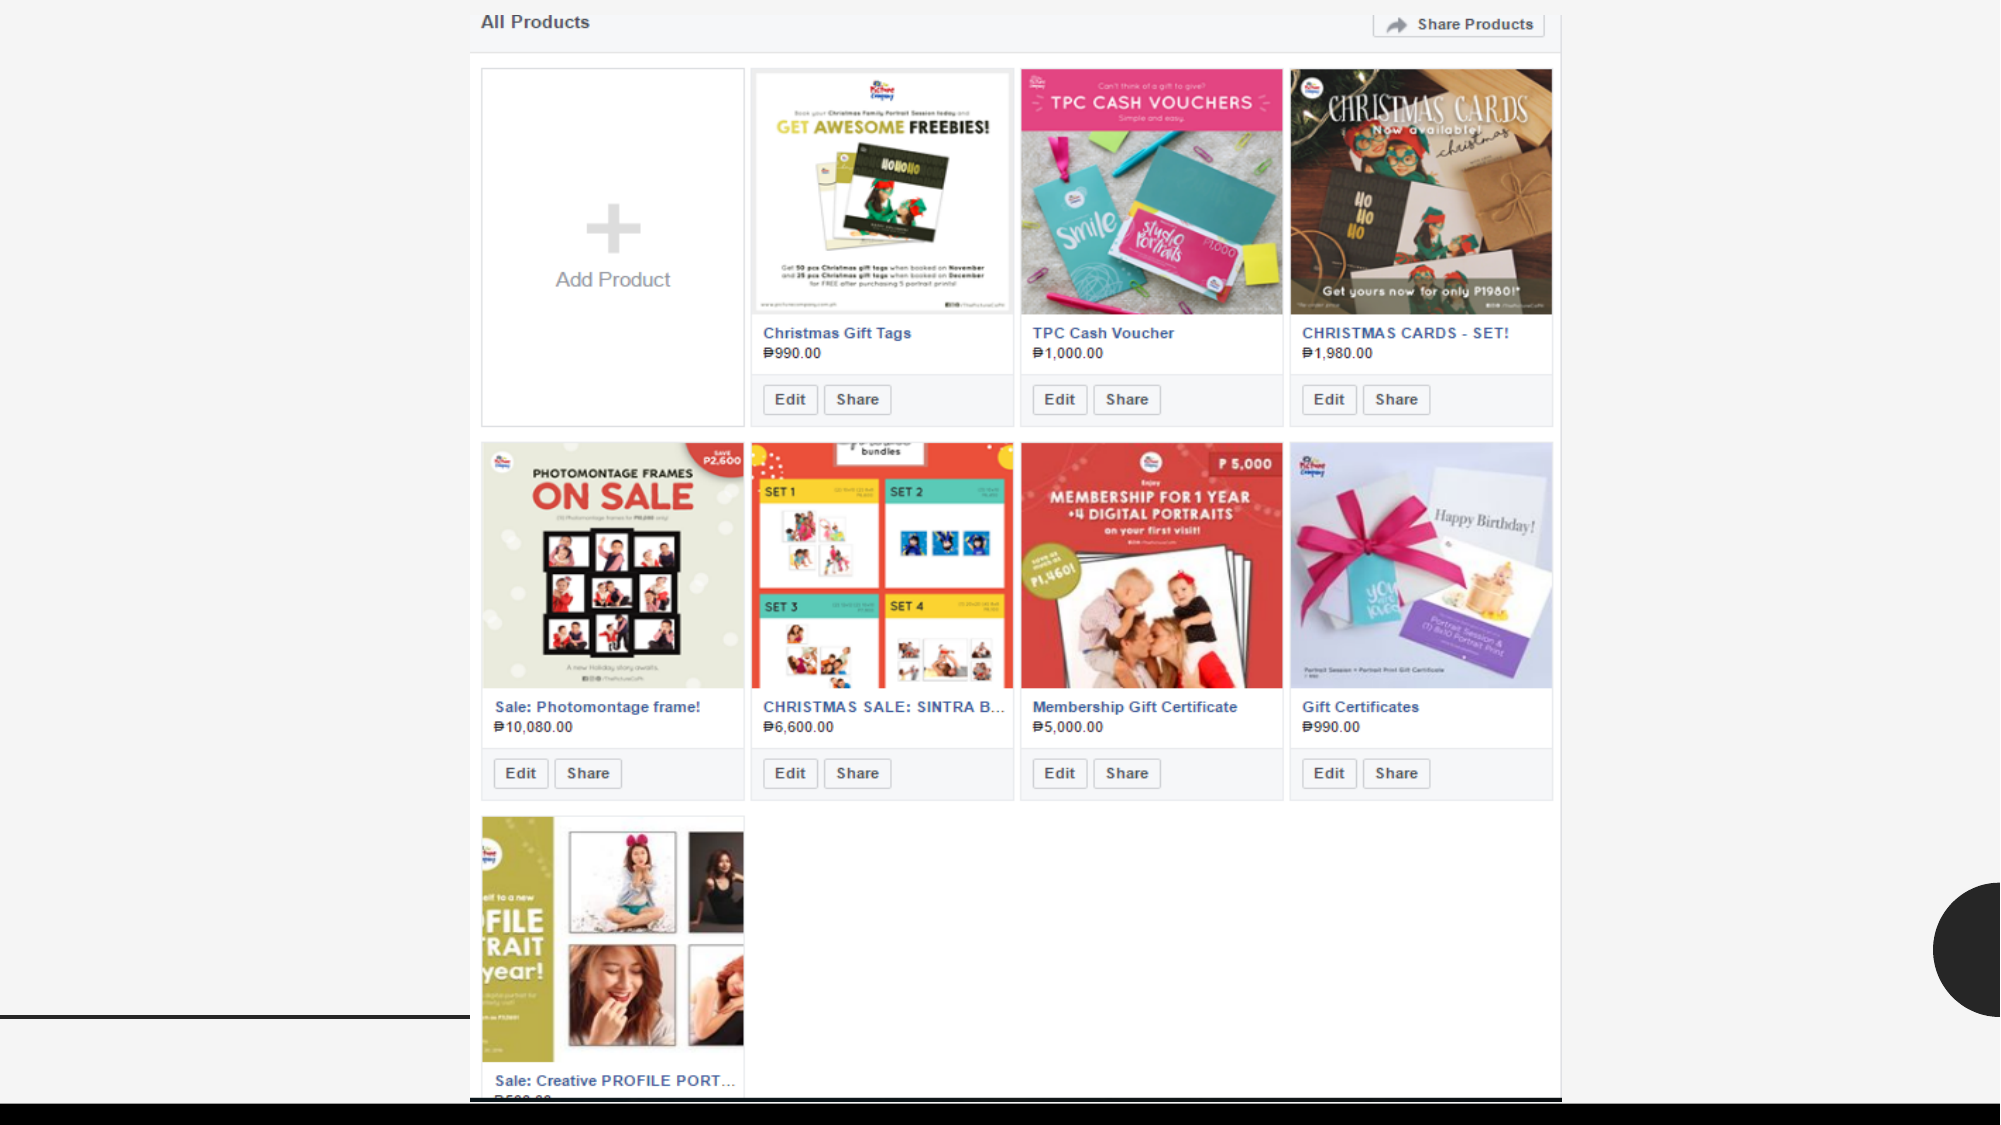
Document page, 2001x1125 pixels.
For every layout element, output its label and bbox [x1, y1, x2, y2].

picture [470, 15, 1562, 1102]
